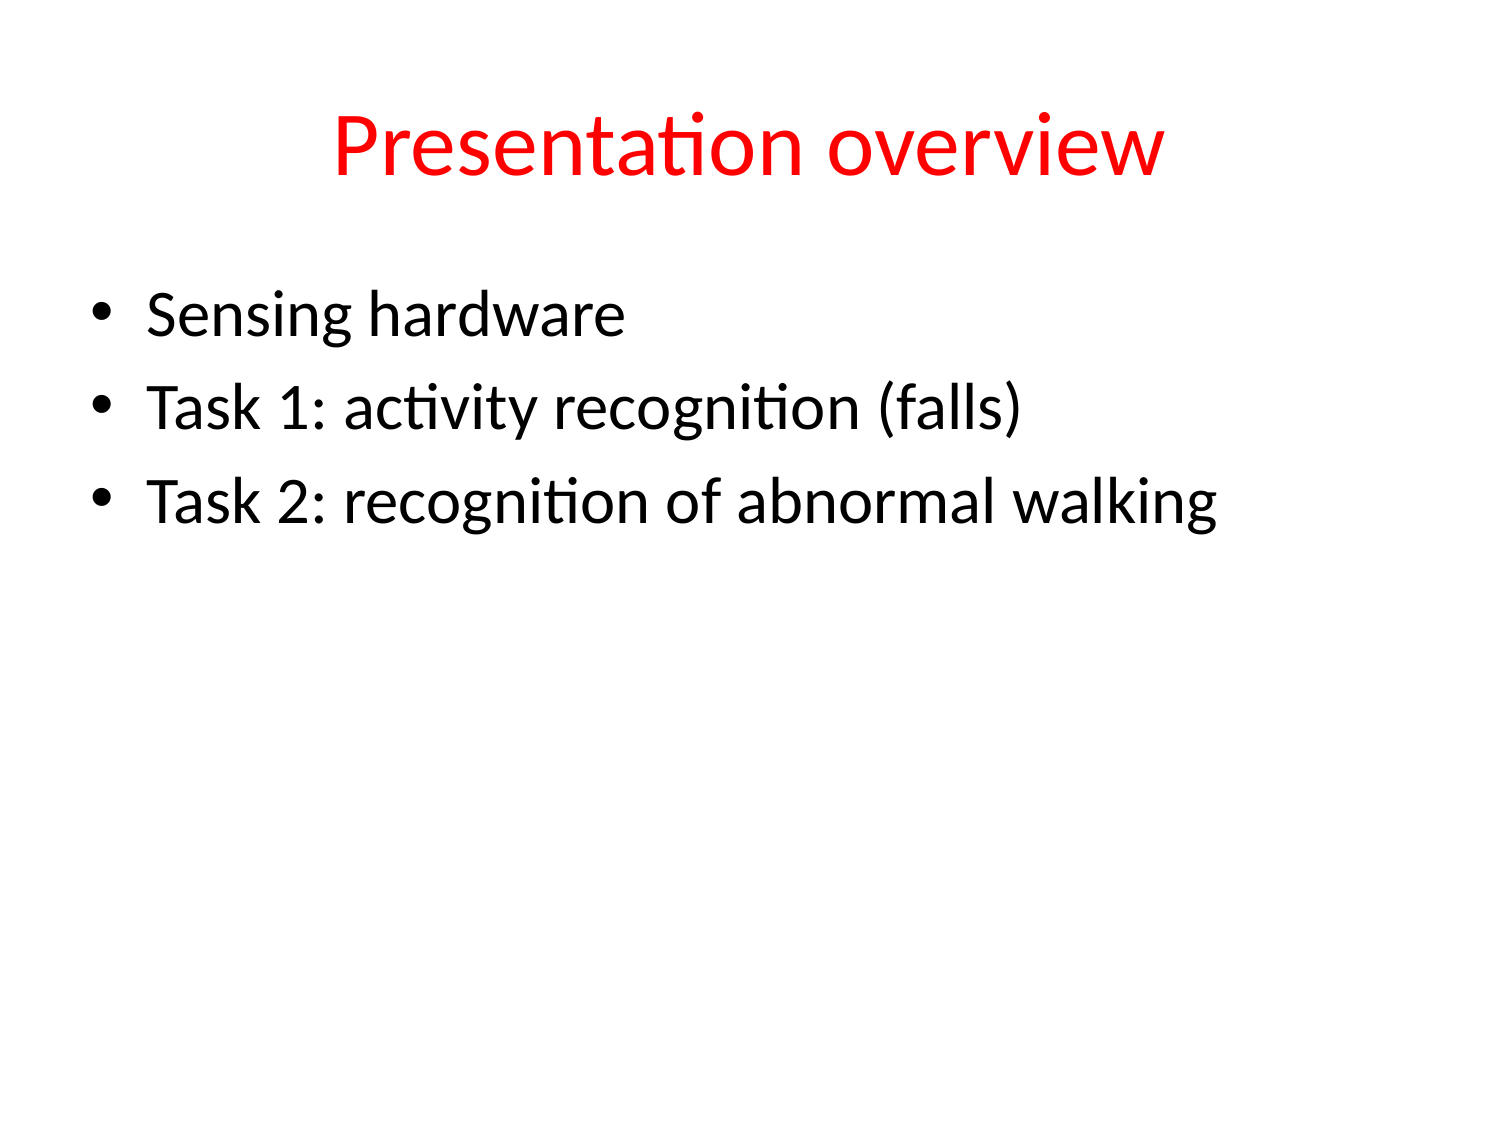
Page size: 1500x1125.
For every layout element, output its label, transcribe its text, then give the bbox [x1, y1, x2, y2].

list Sensing hardware Task 1: activity recognition (falls) Task 2: recognition of abnormal walking [75, 262, 1425, 1005]
title Presentation overview [75, 45, 1425, 233]
